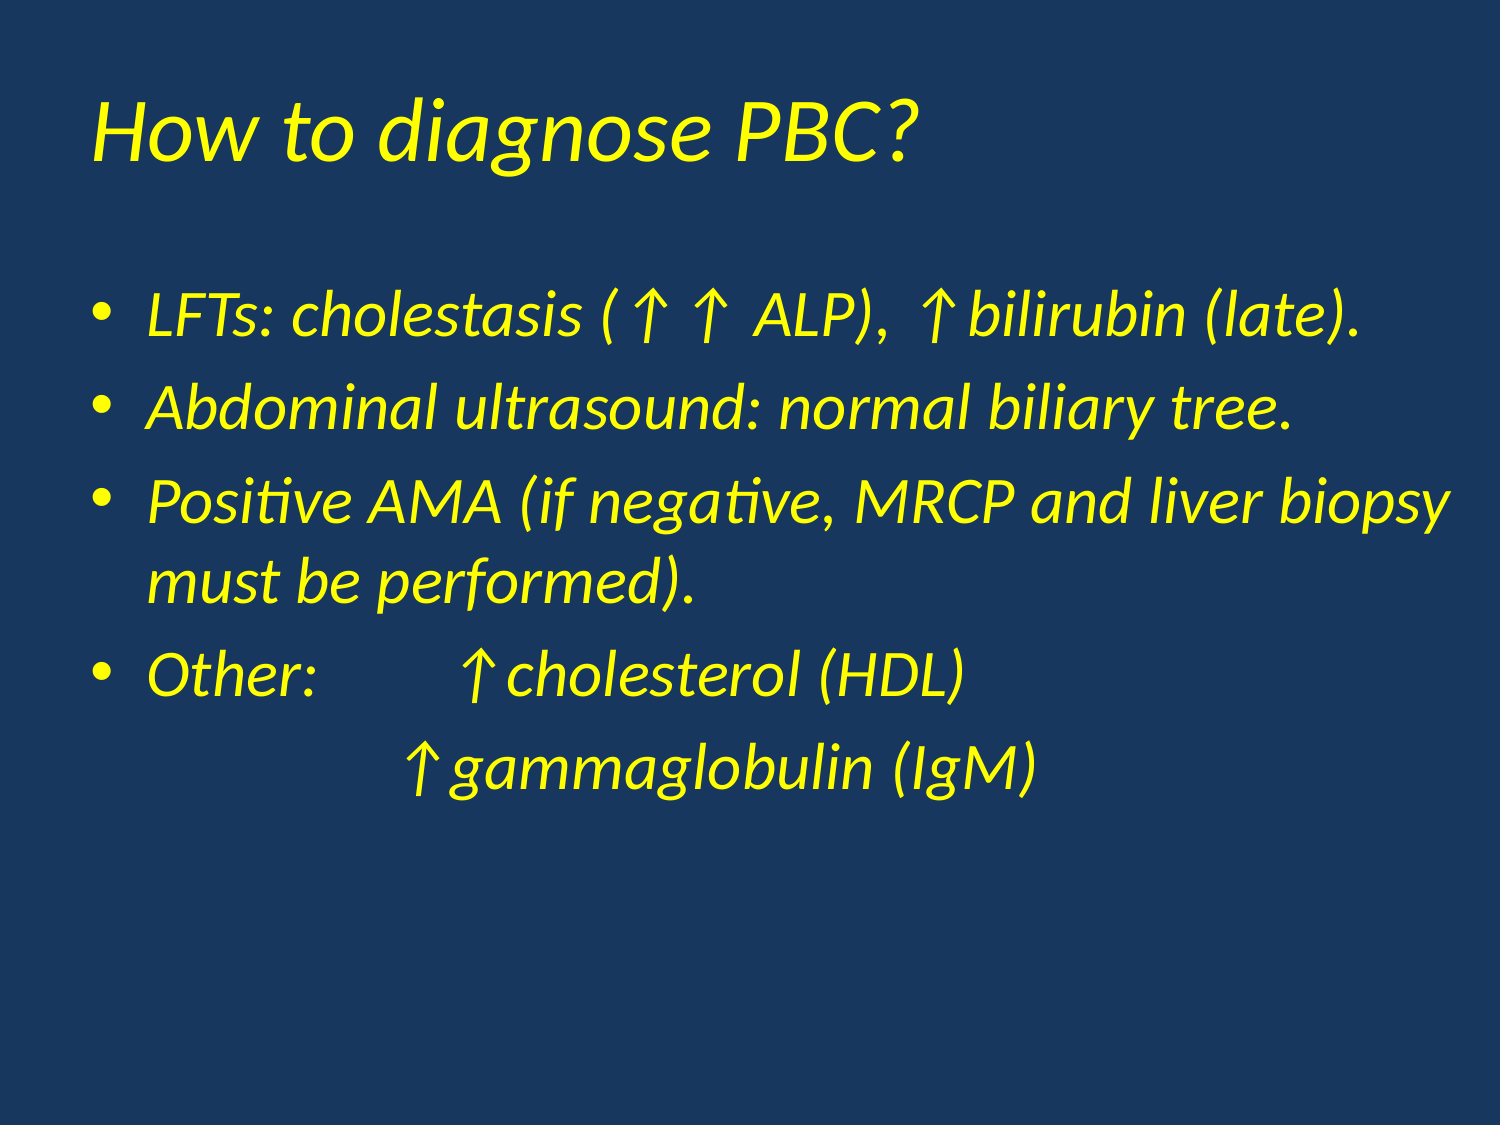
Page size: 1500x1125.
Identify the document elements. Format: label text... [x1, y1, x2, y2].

list LFTs: cholestasis (↑↑ ALP), ↑bilirubin (late). Abdominal ultrasound: normal biliary tree. Positive AMA (if negative, MRCP and liver biopsy must be performed). Other: ↑cholesterol (HDL) ↑gammaglobulin (IgM) [75, 262, 1475, 1005]
title How to diagnose PBC? [75, 45, 1425, 233]
